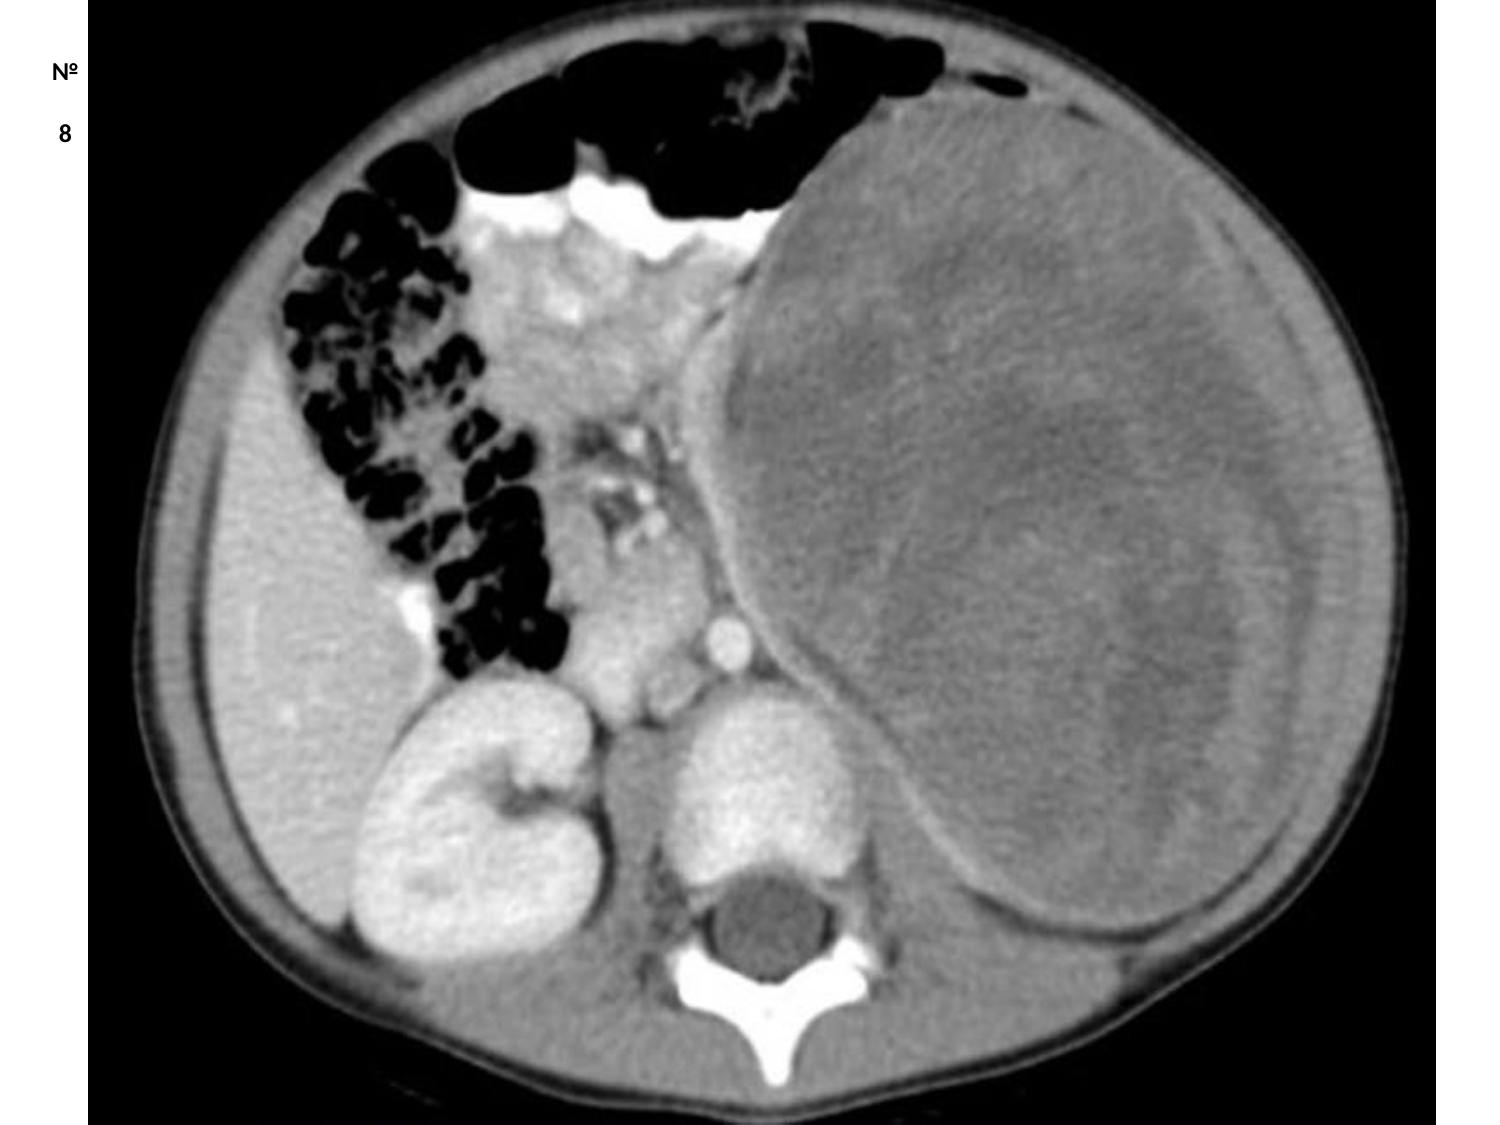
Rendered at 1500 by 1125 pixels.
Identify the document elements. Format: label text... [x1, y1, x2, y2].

title № 8 [0, 45, 83, 233]
picture [88, 0, 1436, 1125]
